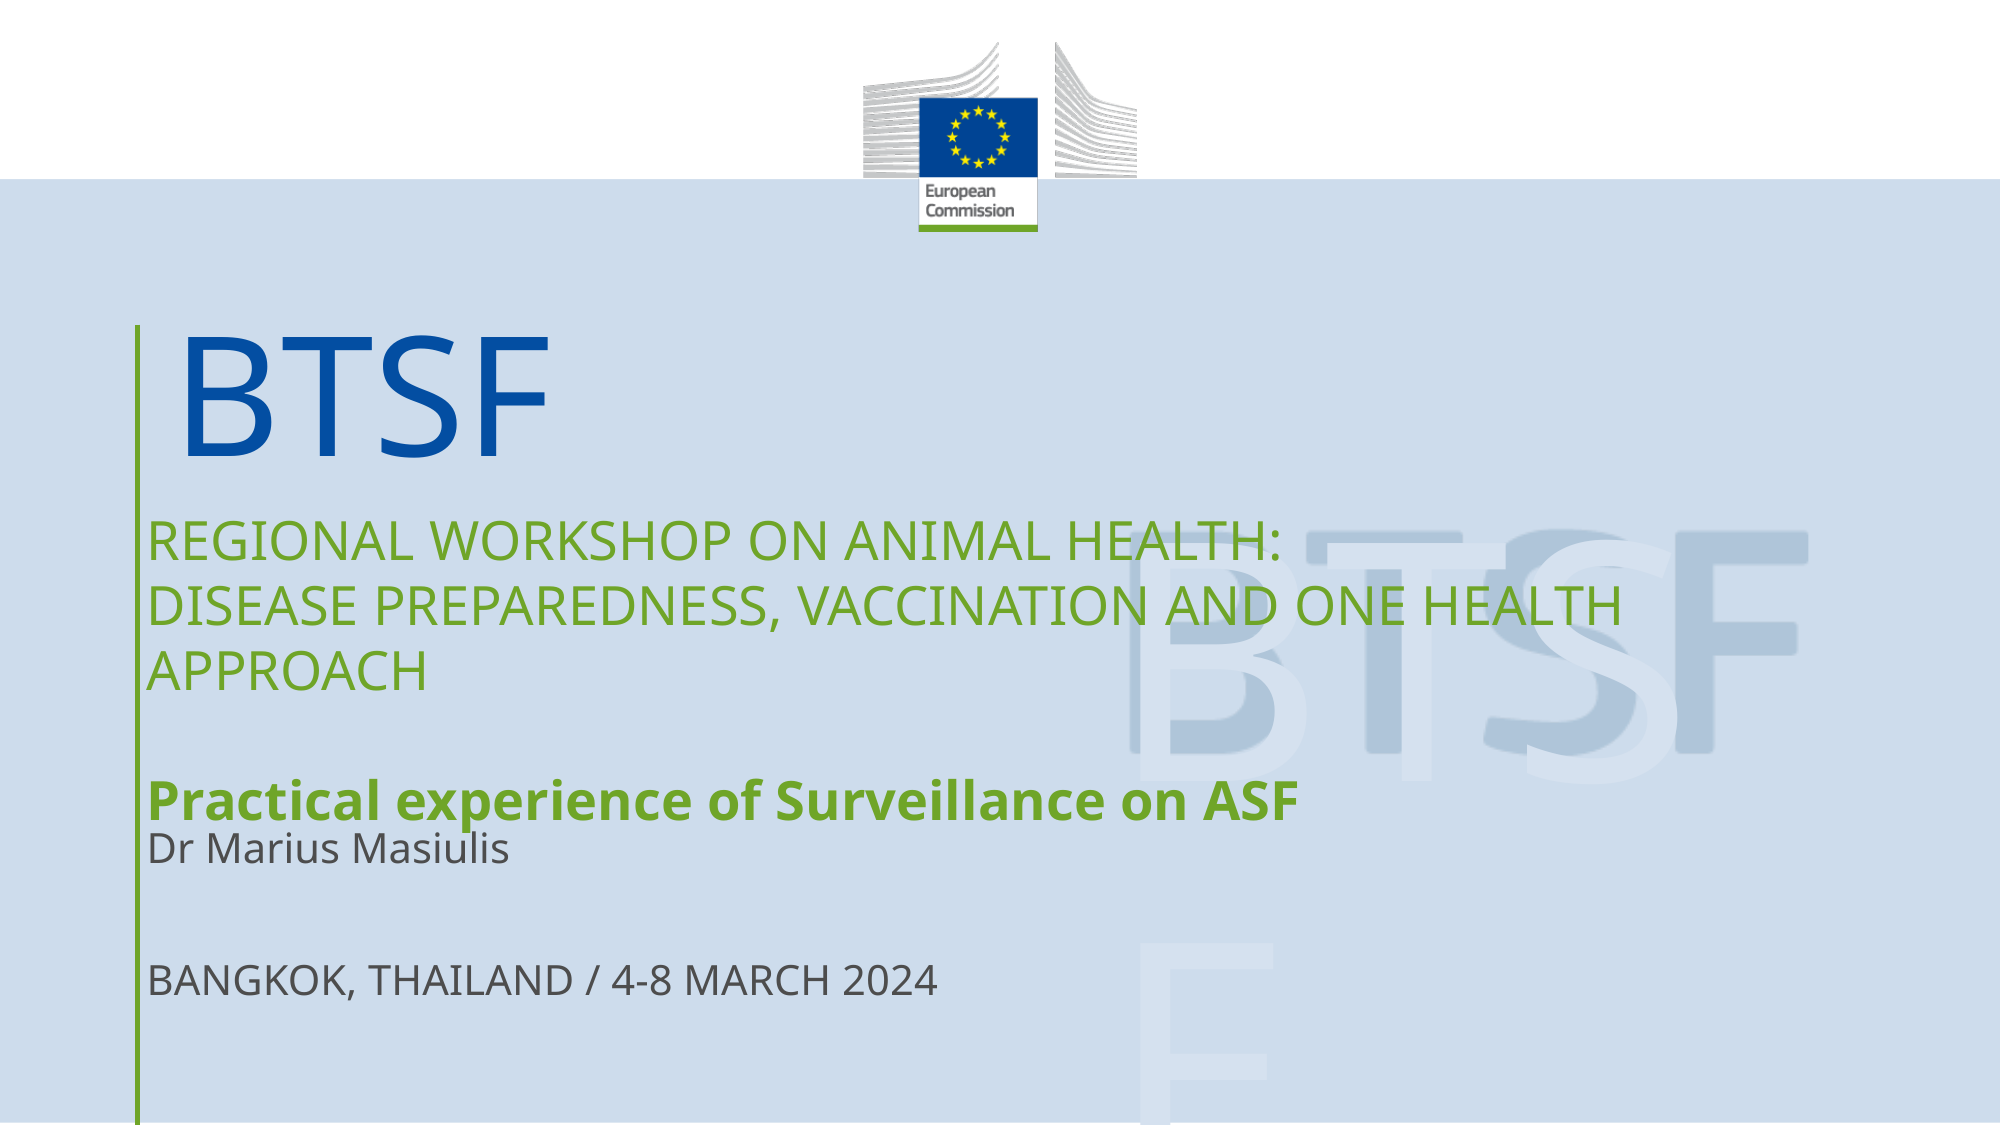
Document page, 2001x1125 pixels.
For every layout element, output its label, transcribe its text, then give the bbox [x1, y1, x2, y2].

list BANGKOK, THAILAND / 4-8 MARCH 2024 [131, 946, 1788, 1050]
list Dr Marius Masiulis [131, 814, 1788, 917]
picture [863, 42, 1137, 232]
list REGIONAL WORKSHOP ON ANIMAL HEALTH: DISEASE PREPAREDNESS, VACCINATION AND ONE HEALTH APPROACH Practical experience of Surveillance on ASF [131, 498, 1788, 627]
